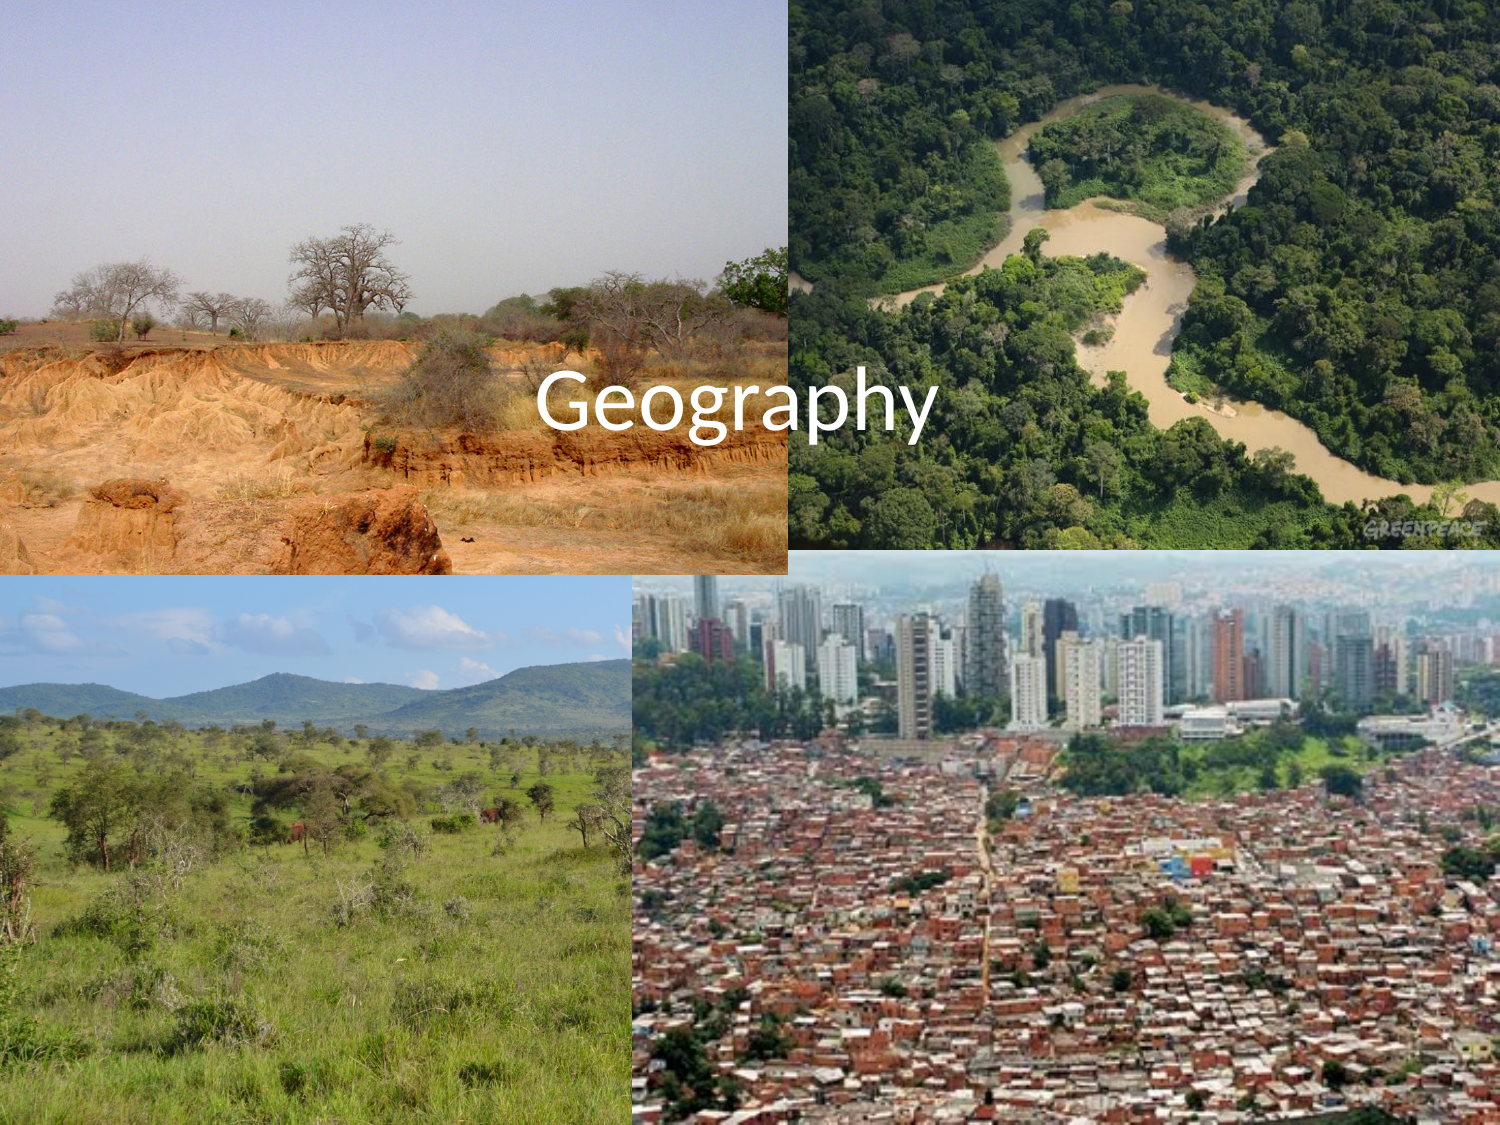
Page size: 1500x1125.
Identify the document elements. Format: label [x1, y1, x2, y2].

list [0, 0, 788, 576]
picture [0, 0, 1500, 1125]
